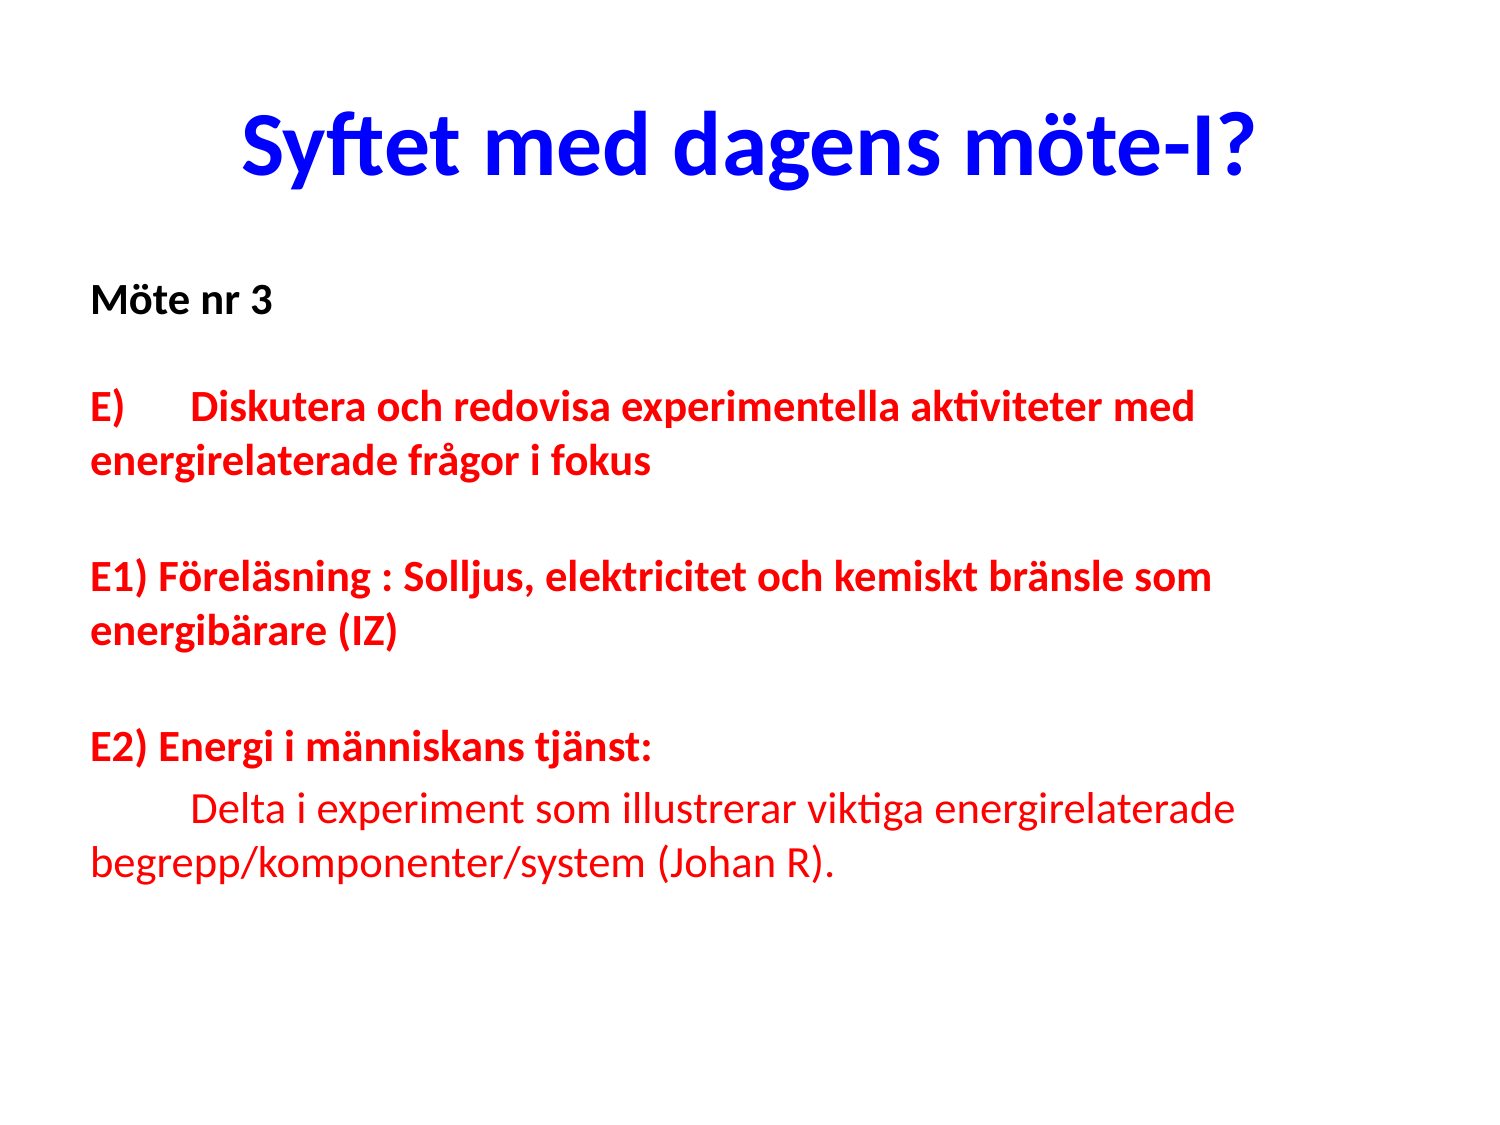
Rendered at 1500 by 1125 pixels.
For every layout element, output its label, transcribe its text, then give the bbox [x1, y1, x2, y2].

title Syftet med dagens möte-I? [75, 45, 1425, 233]
list Möte nr 3 E) Diskutera och redovisa experimentella aktiviteter med energirelaterade frågor i fokus E1) Föreläsning : Solljus, elektricitet och kemiskt bränsle som energibärare (IZ) E2) Energi i människans tjänst: Delta i experiment som illustrerar viktiga energirelaterade begrepp/komponenter/system (Johan R). [75, 262, 1476, 1005]
